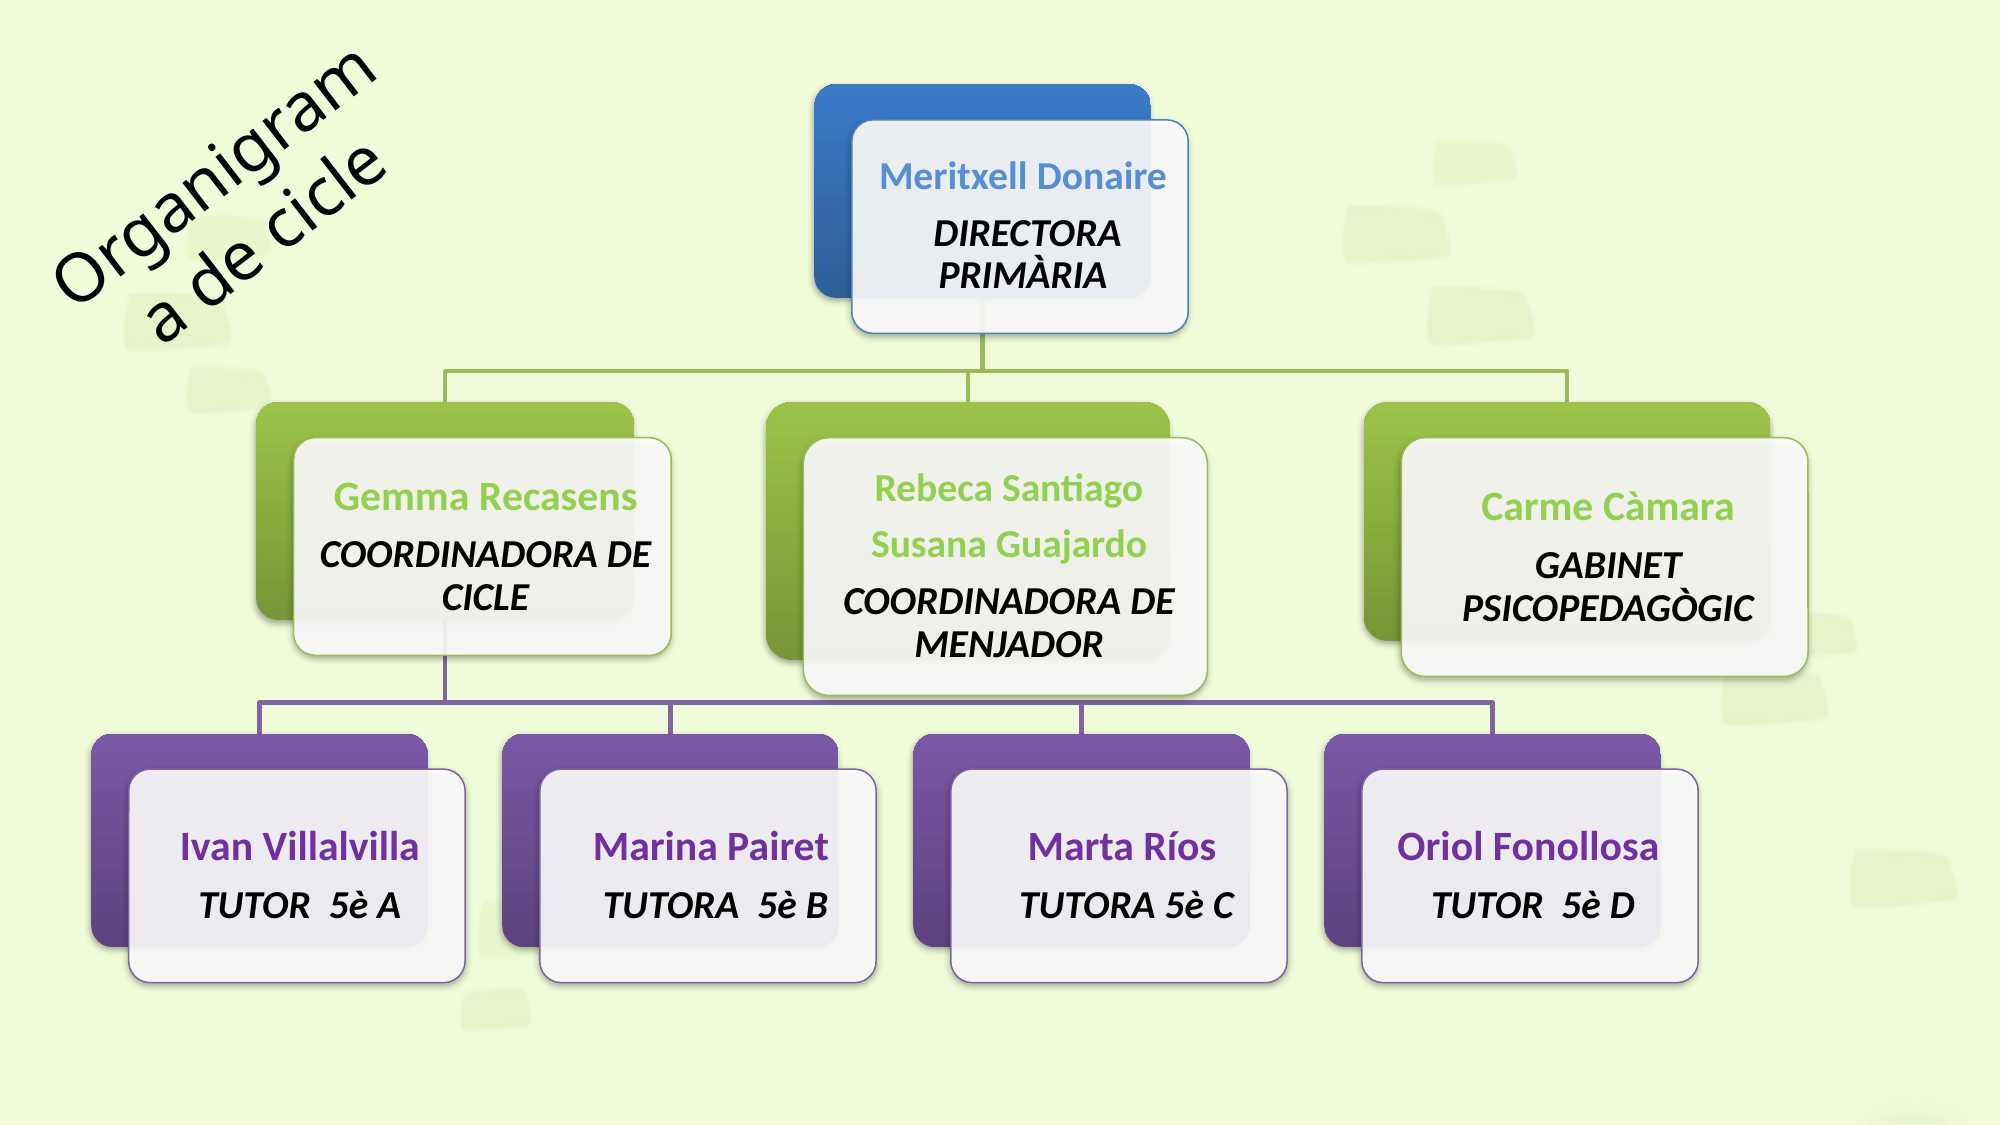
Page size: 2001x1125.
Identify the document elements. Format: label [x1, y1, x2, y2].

text_box [90, 77, 2000, 1012]
picture [0, 0, 2000, 1125]
